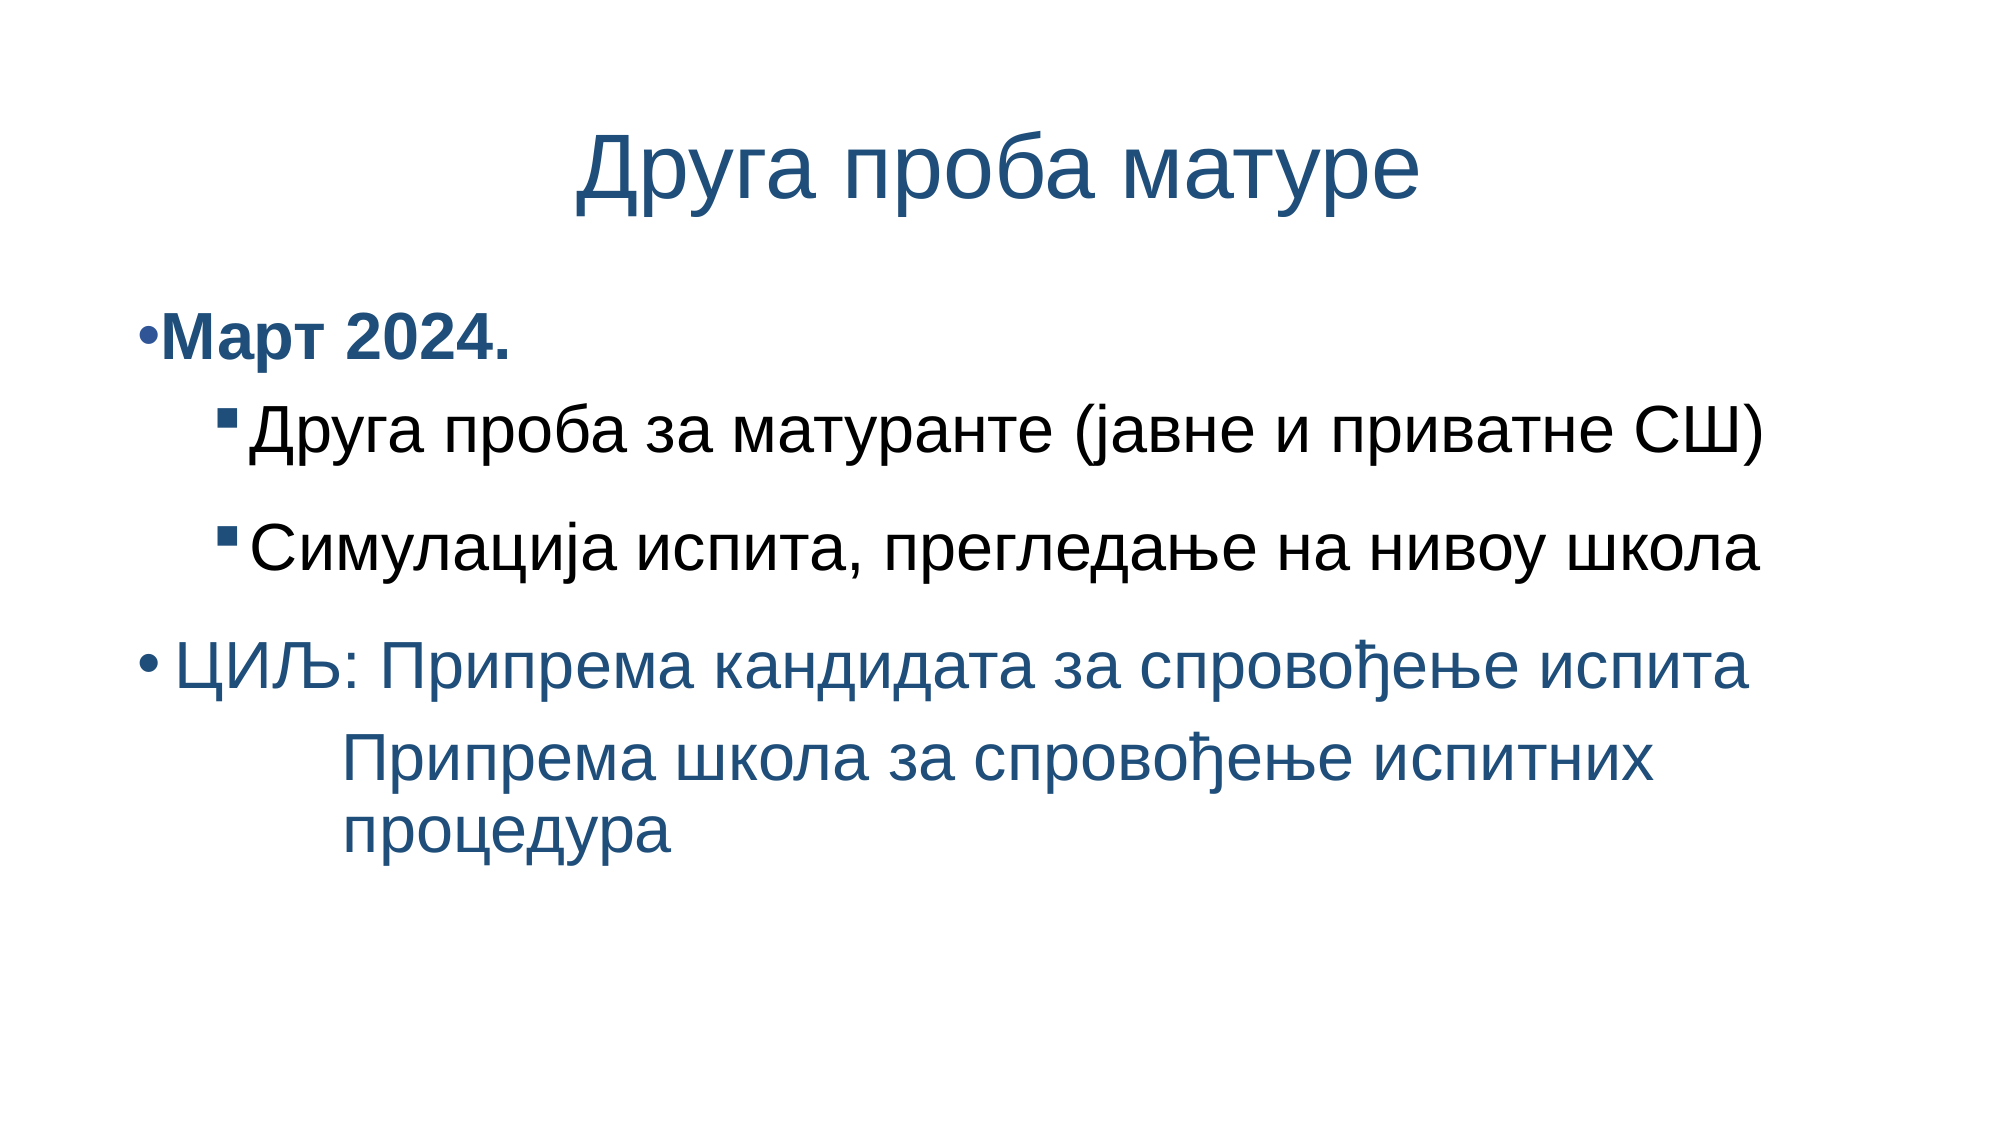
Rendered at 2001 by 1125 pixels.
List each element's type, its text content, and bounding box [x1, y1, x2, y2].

subtitle Март 2024. Друга проба за матуранте (јавне и приватне СШ) Симулација испита, прегледање на нивоу школа ЦИЉ: Припрема кандидата за спровођење испита Припрема школа за спровођење испитних процедура II проба: све СШ [137, 277, 1863, 1032]
title Друга проба матуре [137, 59, 1863, 277]
